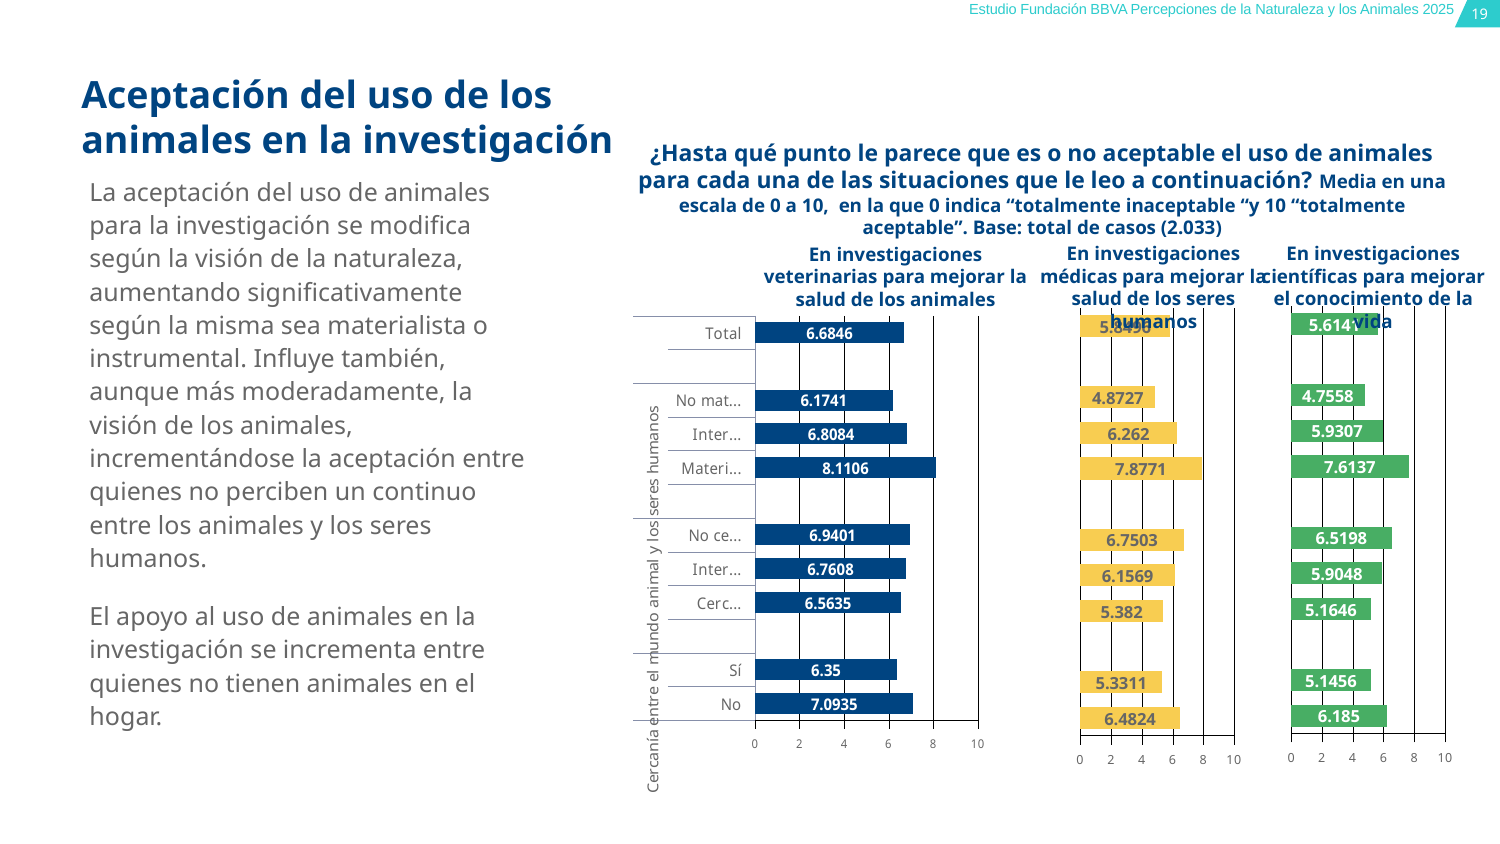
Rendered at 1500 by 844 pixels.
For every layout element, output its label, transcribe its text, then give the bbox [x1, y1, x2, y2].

text_box ¿Hasta qué punto le parece que es o no aceptable el uso de animales para cada una de las situaciones que le leo a continuación? Media en una escala de 0 a 10, en la que 0 indica “totalmente inaceptable “y 10 “totalmente aceptable”. Base: total de casos (2.033) [625, 138, 1459, 236]
text_box En investigaciones veterinarias para mejorar la salud de los animales [760, 239, 1030, 303]
text_box En investigaciones médicas para mejorar la salud de los seres humanos [1033, 239, 1260, 295]
text_box En investigaciones científicas para mejorar el conocimiento de la vida [1260, 238, 1486, 292]
chart [632, 294, 1500, 797]
text_box La aceptación del uso de animales para la investigación se modifica según la visión de la naturaleza, aumentando significativamente según la misma sea materialista o instrumental. Influye también, aunque más moderadamente, la visión de los animales, incrementándose la aceptación entre quienes no perciben un continuo entre los animales y los seres humanos. El apoyo al uso de animales en la investigación se incrementa entre quienes no tienen animales en el hogar. [73, 165, 551, 738]
text_box Aceptación del uso de los animales en la investigación [81, 70, 618, 209]
